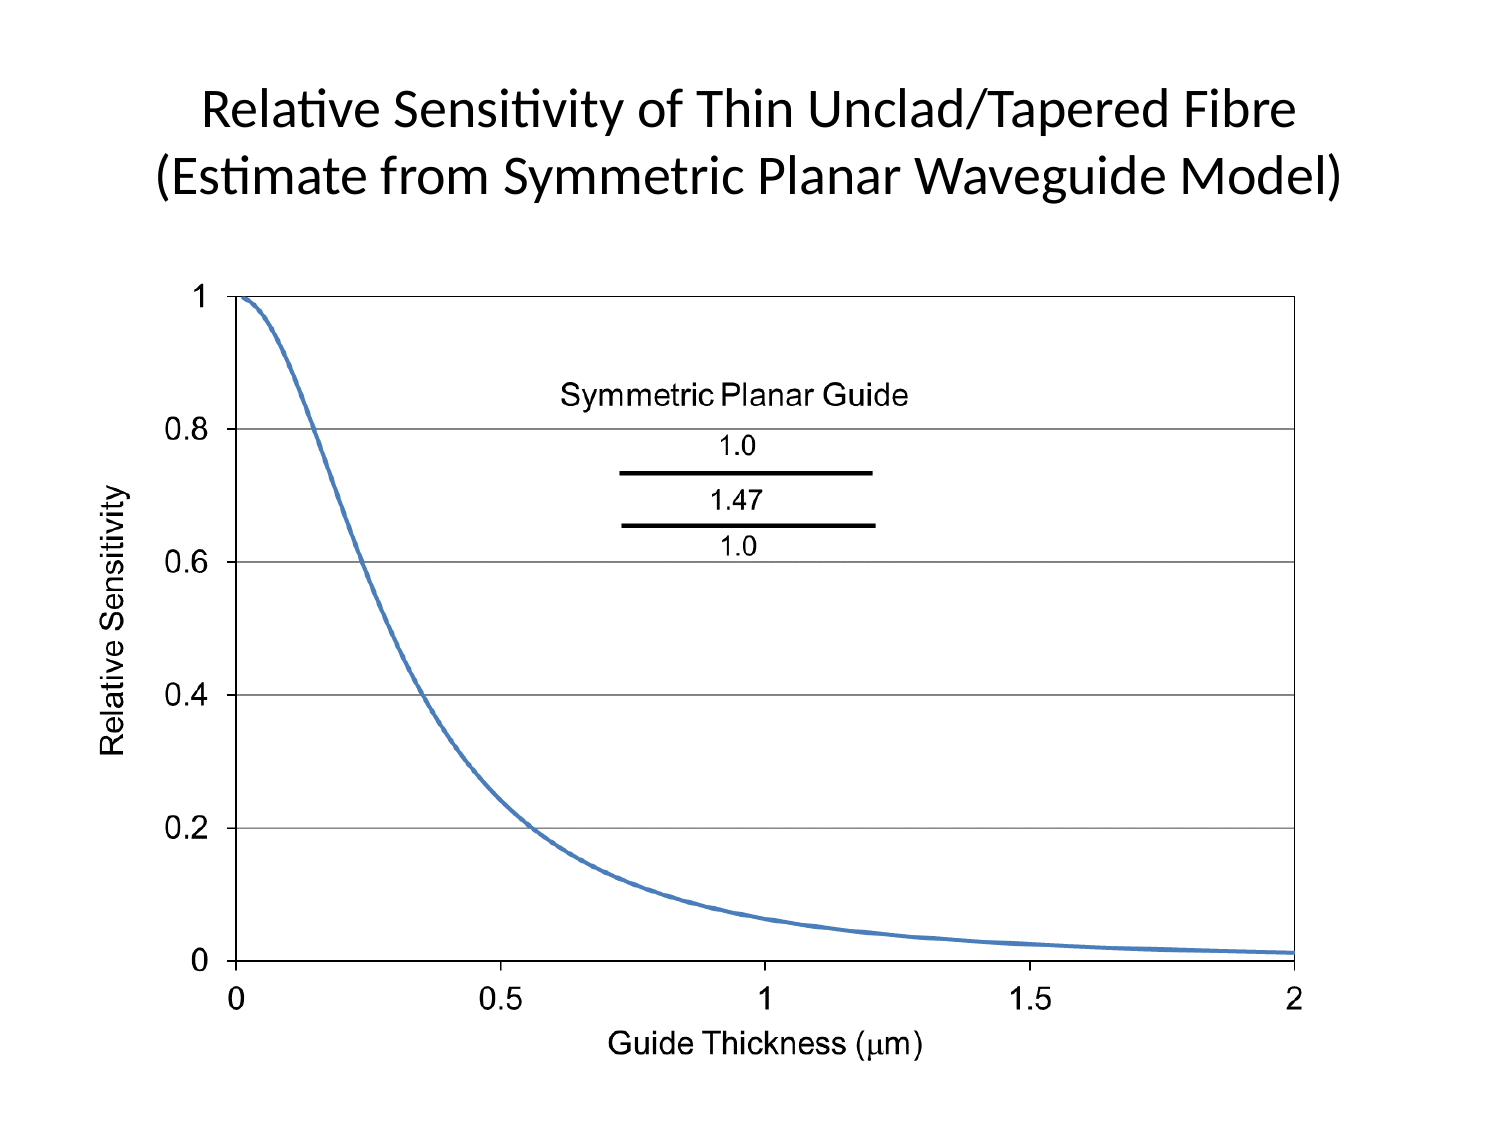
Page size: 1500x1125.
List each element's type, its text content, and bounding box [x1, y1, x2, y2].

title Relative Sensitivity of Thin Unclad/Tapered Fibre (Estimate from Symmetric Planar Waveguide Model) [75, 45, 1425, 233]
picture [72, 255, 1378, 1108]
